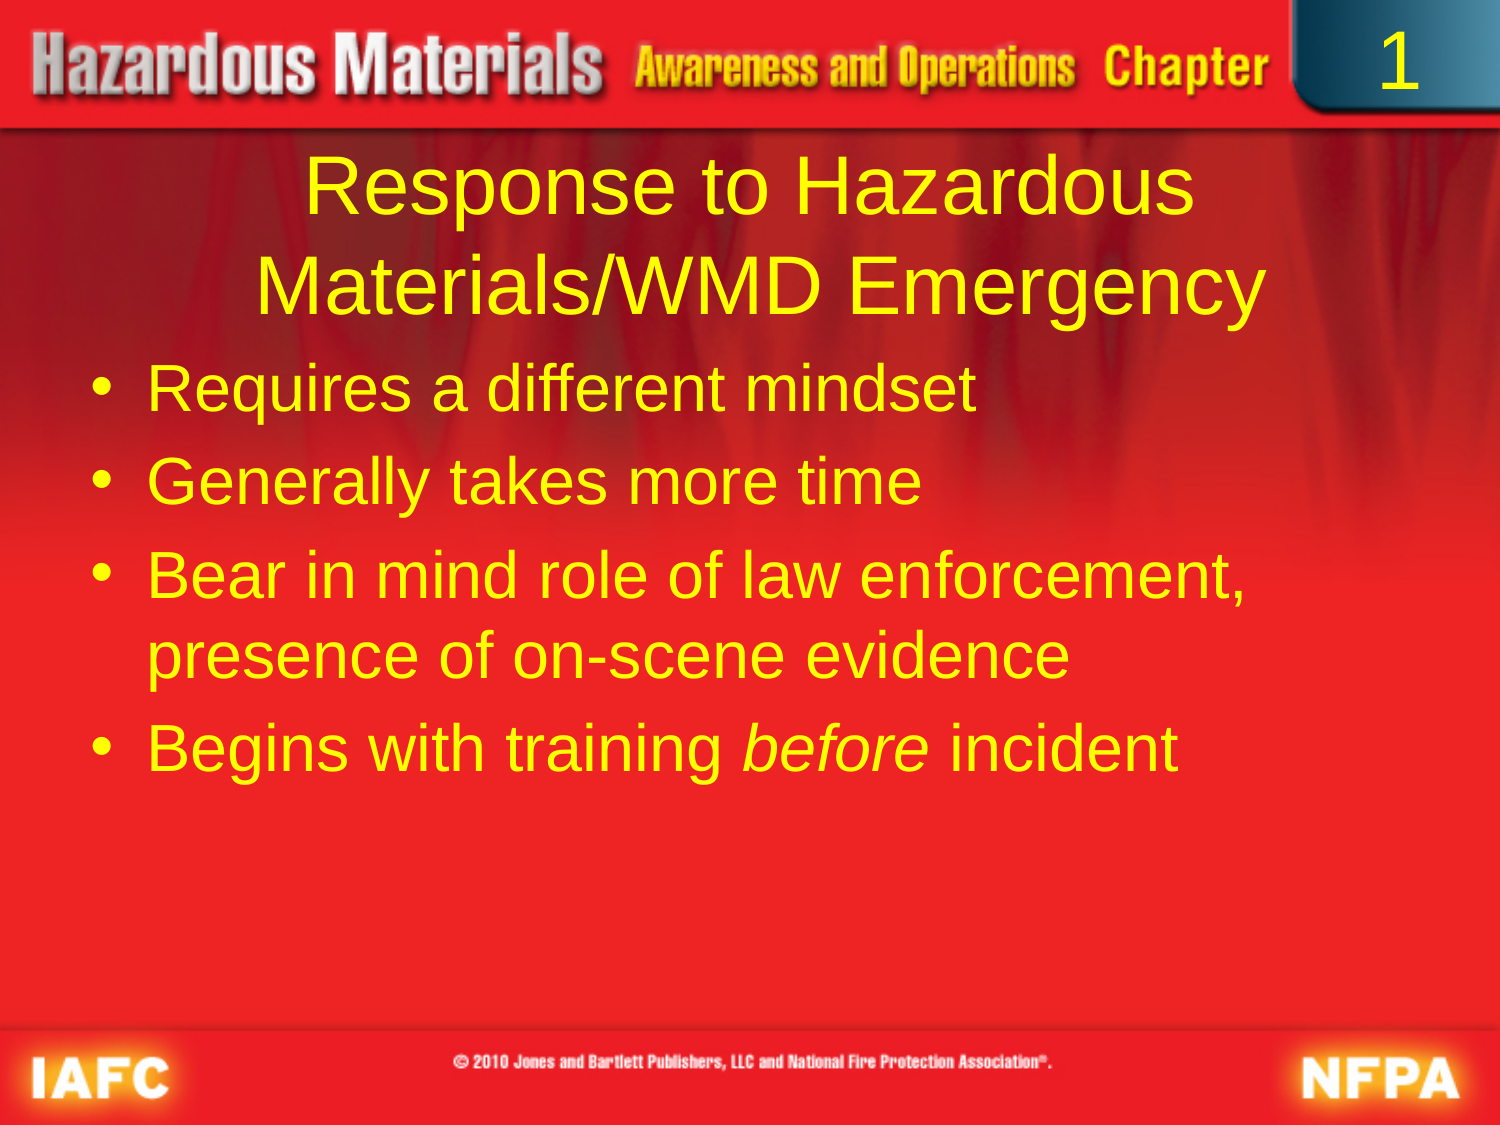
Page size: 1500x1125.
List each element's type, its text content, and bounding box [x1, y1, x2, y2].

title Response to Hazardous Materials/WMD Emergency [75, 137, 1425, 325]
text_box 1 [1324, 0, 1475, 113]
list Requires a different mindset Generally takes more time Bear in mind role of law enforcement, presence of on-scene evidence Begins with training before incident [75, 337, 1425, 1080]
picture [0, 0, 1500, 1125]
